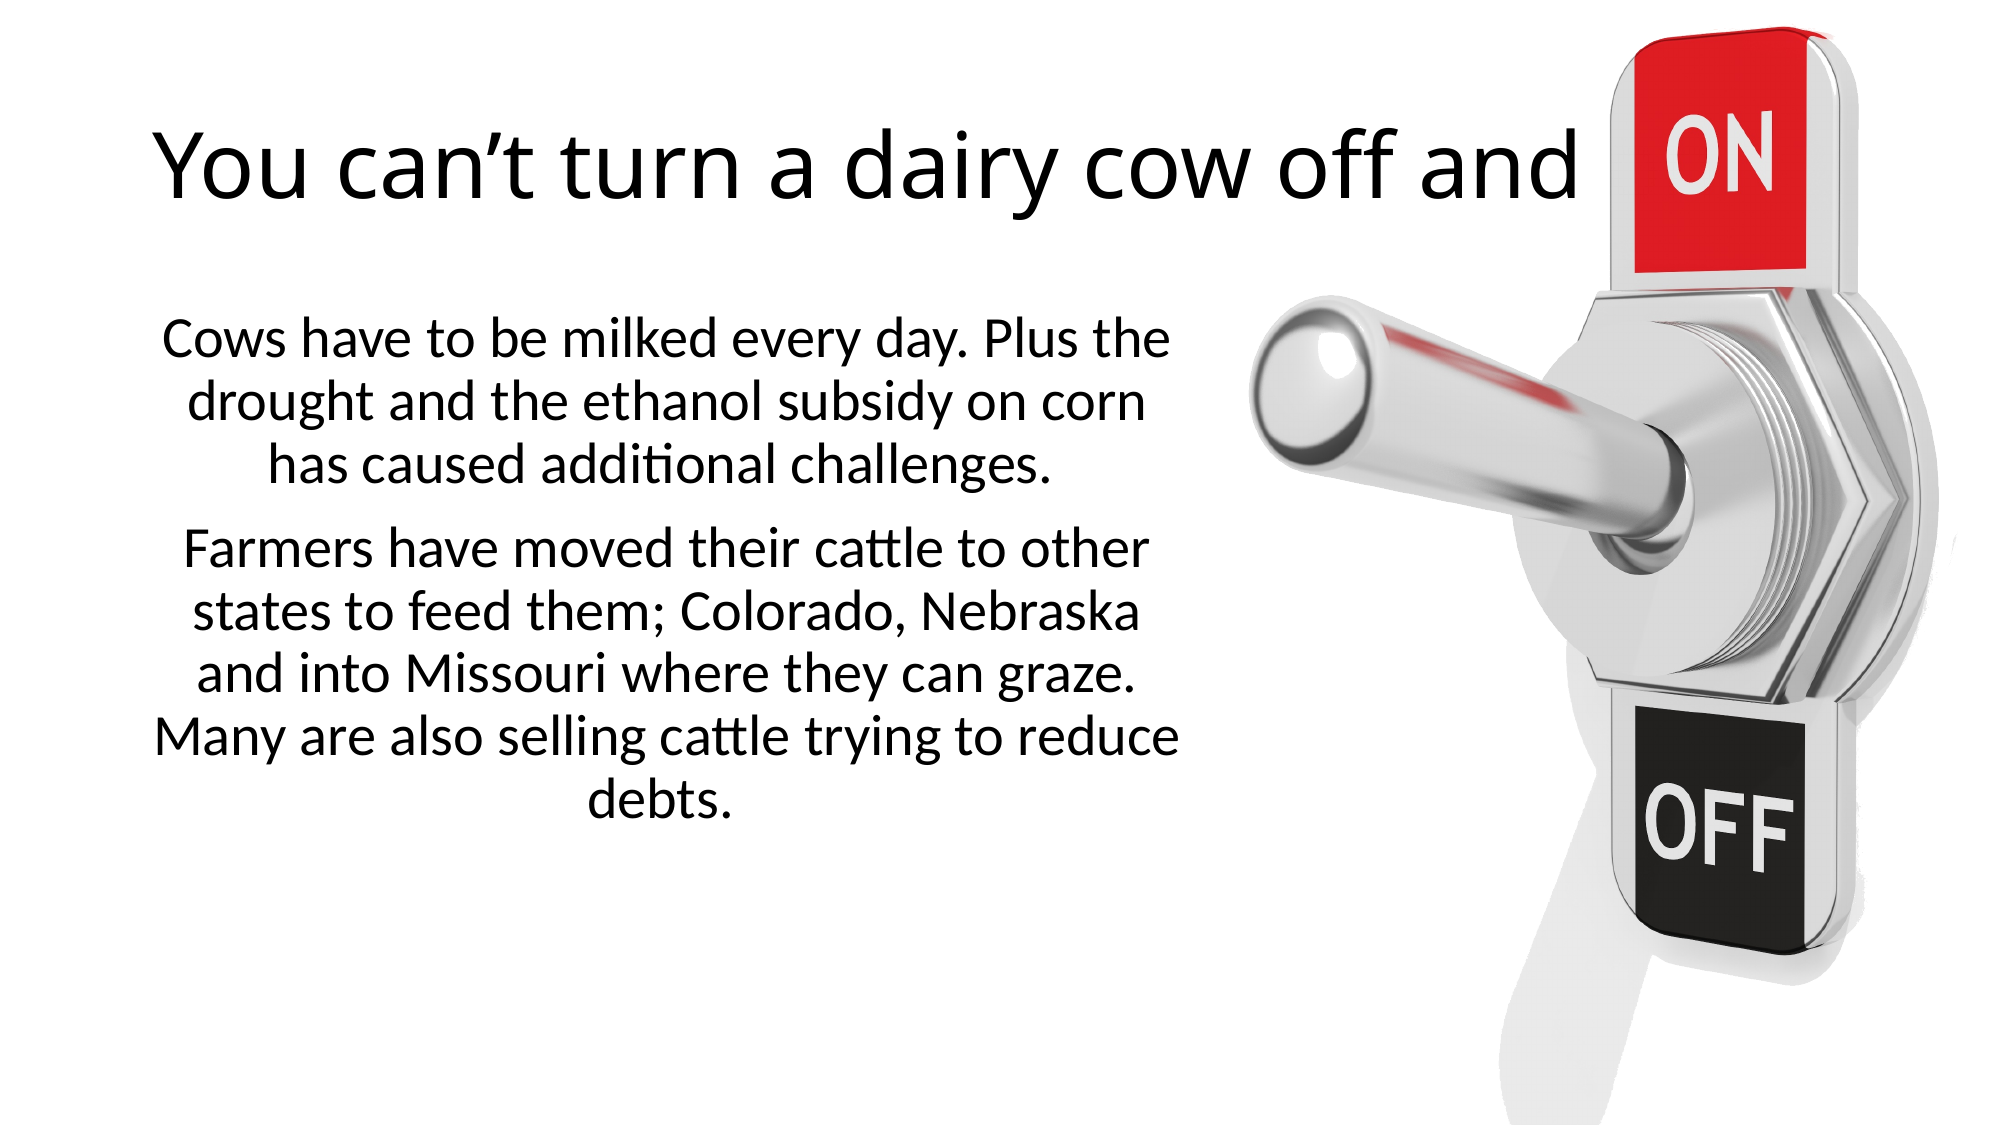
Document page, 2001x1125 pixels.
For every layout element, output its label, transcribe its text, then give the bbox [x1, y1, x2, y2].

picture [1116, 0, 2000, 1125]
list Cows have to be milked every day. Plus the drought and the ethanol subsidy on corn has caused additional challenges. Farmers have moved their cattle to other states to feed them; Colorado, Nebraska and into Missouri where they can graze. Many are also selling cattle trying to reduce debts. [137, 299, 1116, 1014]
title You can’t turn a dairy cow off and on [137, 59, 1116, 278]
